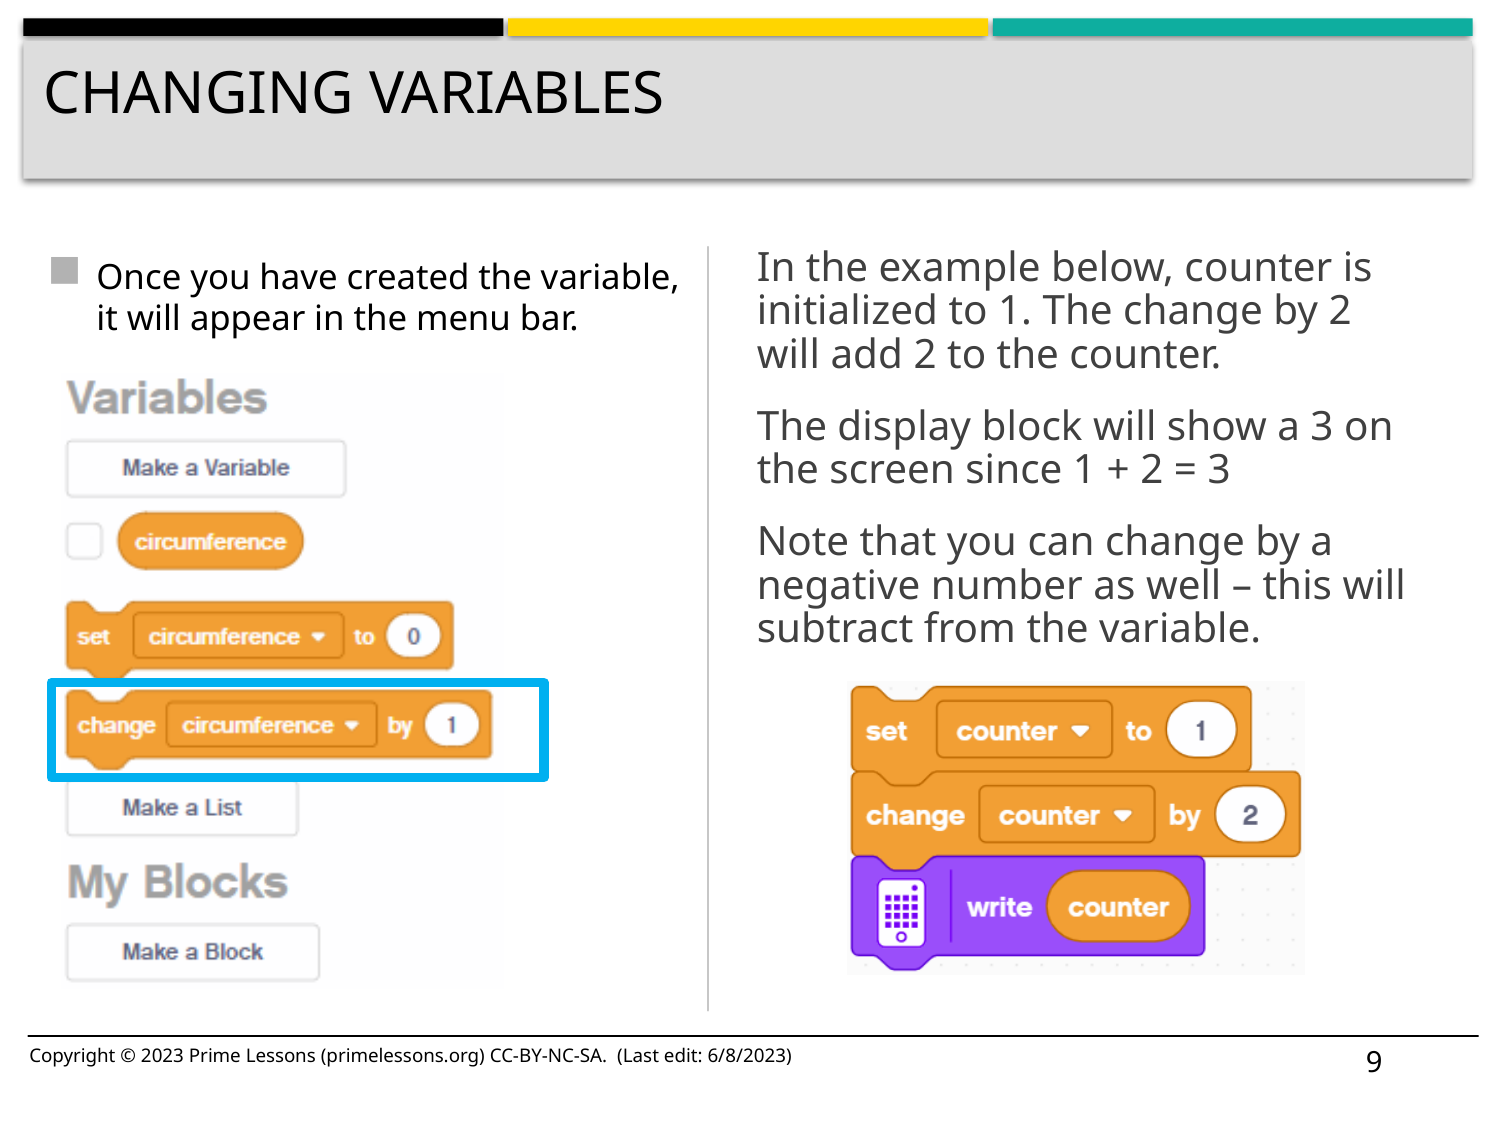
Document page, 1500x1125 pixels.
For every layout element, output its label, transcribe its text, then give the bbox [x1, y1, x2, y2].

footer Copyright © 2023 Prime Lessons (primelessons.org) CC-BY-NC-SA. (Last edit: 6/8/2023) [14, 1036, 814, 1097]
text_box [49, 681, 54, 780]
title Changing Variables [28, 48, 1464, 172]
picture [846, 680, 1305, 976]
picture [60, 688, 505, 772]
slide_number 9 [1351, 1036, 1478, 1097]
text_box [511, 681, 546, 780]
list Once you have created the variable, it will appear in the menu bar. [37, 246, 704, 352]
text_box In the example below, counter is initialized to 1. The change by 2 will add 2 to the counter. The display block will show a 3 on the screen since 1 + 2 = 3 Note that you can change by a negative number as well – this will subtract from the variable. [742, 238, 1409, 660]
picture [60, 372, 505, 677]
picture [60, 783, 505, 990]
